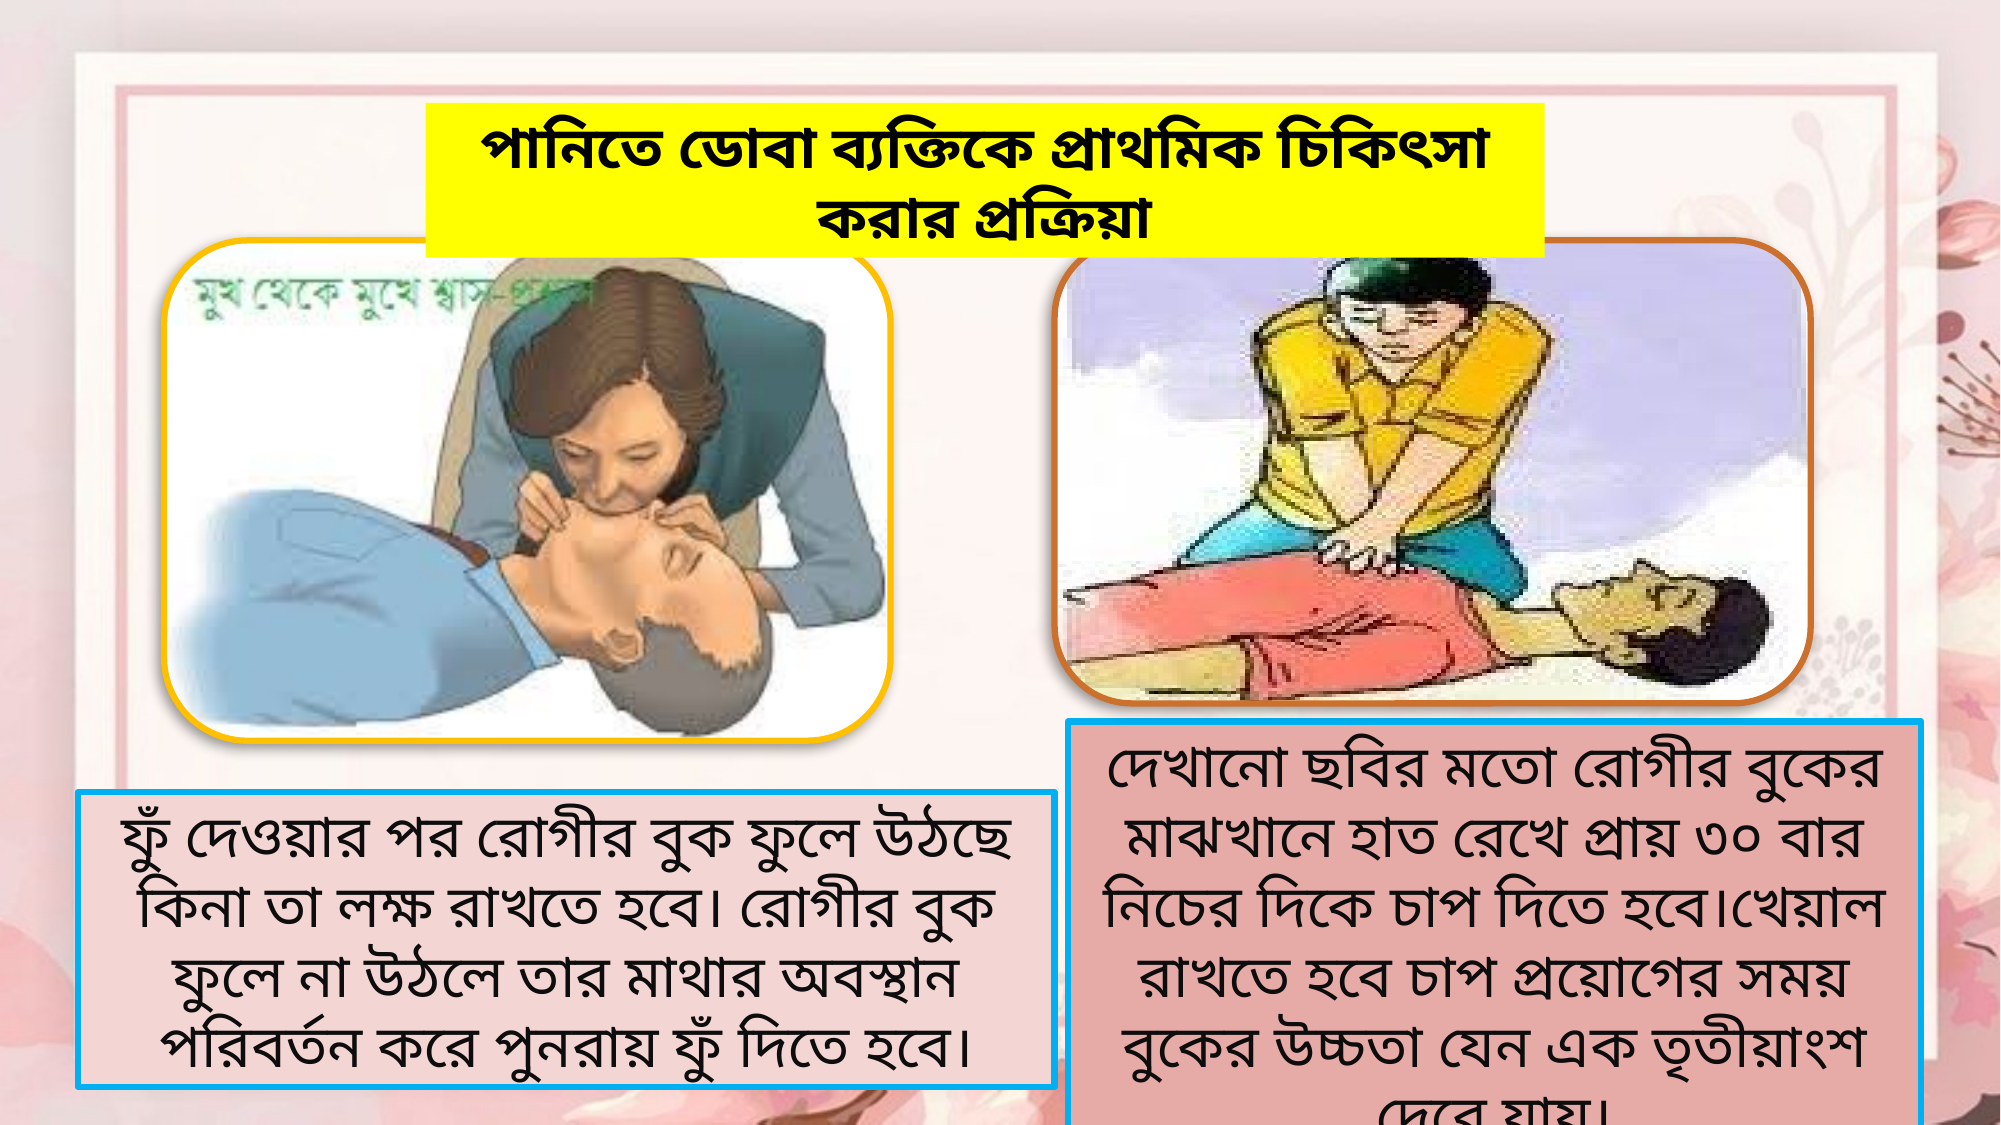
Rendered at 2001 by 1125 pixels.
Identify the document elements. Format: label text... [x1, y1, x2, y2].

text_box পানিতে ডোবা ব্যক্তিকে প্রাথমিক চিকিৎসা করার প্রক্রিয়া [425, 102, 1545, 258]
text_box দেখানো ছবির মতো রোগীর বুকের মাঝখানে হাত রেখে প্রায় ৩০ বার নিচের দিকে চাপ দিতে হবে।খেয়াল রাখতে হবে চাপ প্রয়োগের সময় বুকের উচ্চতা যেন এক তৃতীয়াংশ দেবে যায়। [1068, 721, 1922, 1125]
picture [0, 0, 2001, 1125]
text_box ফুঁ দেওয়ার পর রোগীর বুক ফুলে উঠছে কিনা তা লক্ষ রাখতে হবে। রোগীর বুক ফুলে না উঠলে তার মাথার অবস্থান পরিবর্তন করে পুনরায় ফুঁ দিতে হবে। [77, 792, 1055, 1087]
